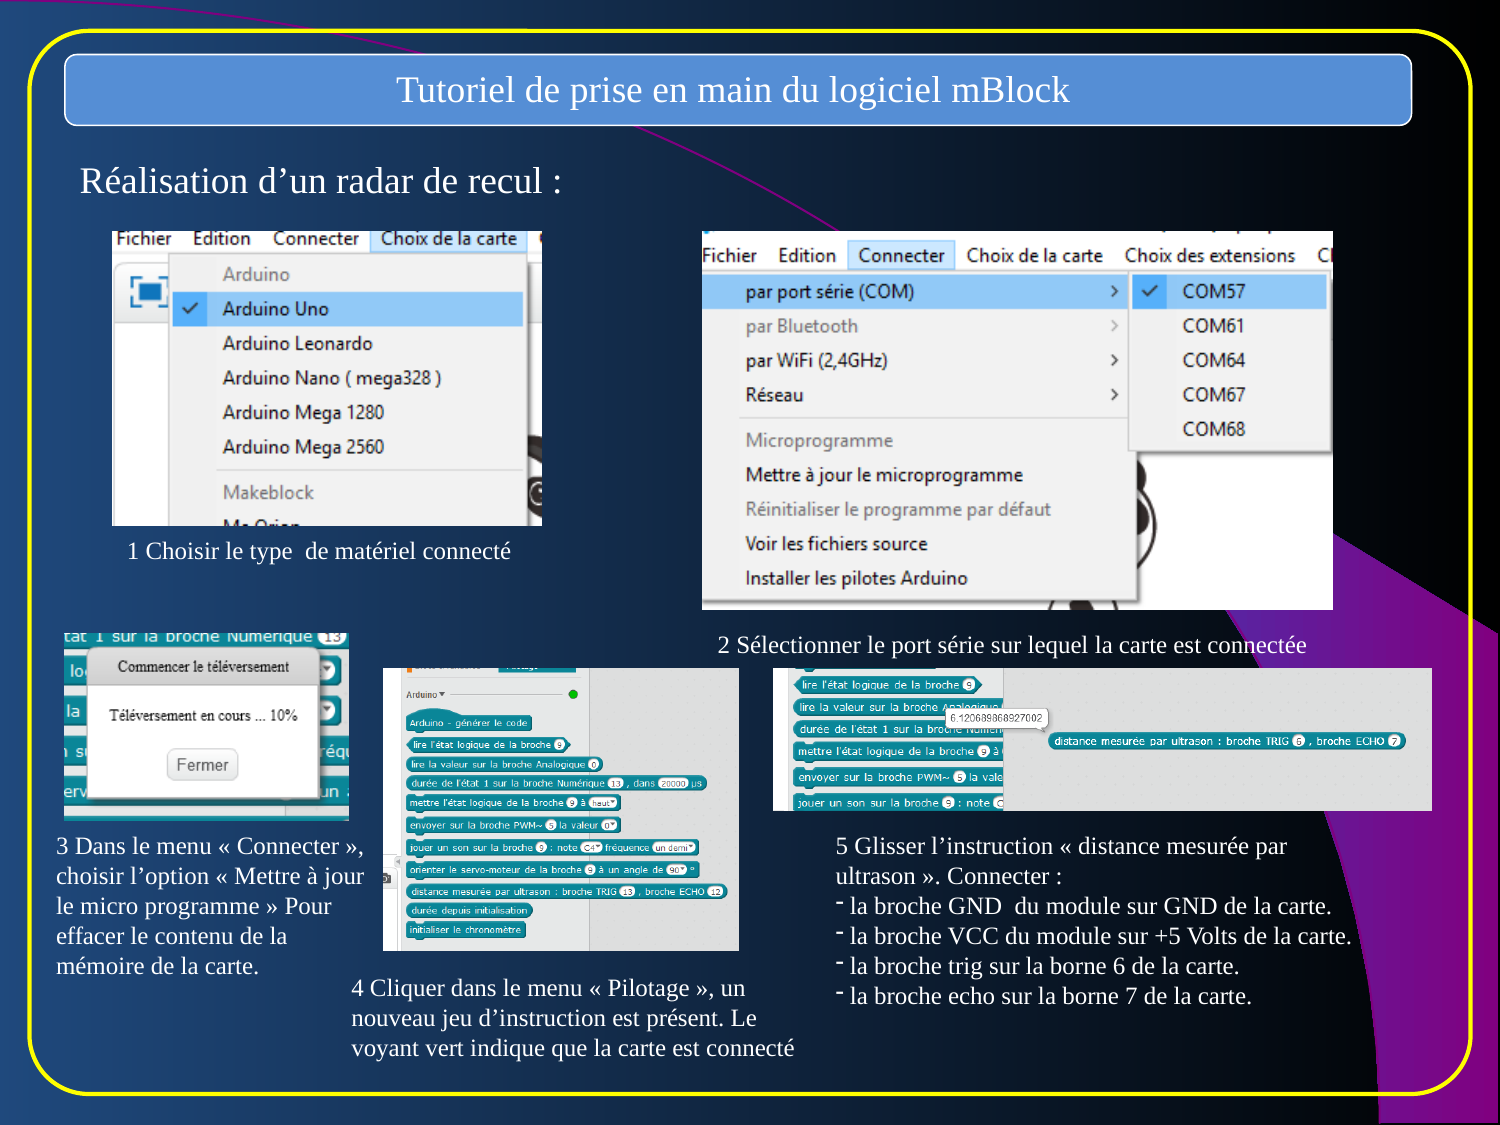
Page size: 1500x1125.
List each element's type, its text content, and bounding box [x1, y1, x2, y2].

text_box 3 Dans le menu « Connecter », choisir l’option « Mettre à jour le micro programme » Pour effacer le contenu de la mémoire de la carte. [41, 822, 384, 987]
picture [383, 668, 739, 951]
text_box 1 Choisir le type de matériel connecté [112, 534, 538, 572]
text_box 4 Cliquer dans le menu « Pilotage », un nouveau jeu d’instruction est présent. Le voyant vert indique que la carte est connecté [336, 964, 821, 1069]
picture [702, 231, 1333, 611]
text_box [27, 28, 1473, 1097]
picture [111, 231, 542, 526]
picture [64, 633, 349, 821]
text_box 2 Sélectionner le port série sur lequel la carte est connectée [702, 621, 1341, 667]
text_box Réalisation d’un radar de recul : [64, 148, 585, 209]
picture [773, 668, 1432, 811]
text_box 5 Glisser l’instruction « distance mesurée par ultrason ». Connecter : la broche GND du module sur GND de la carte. la broche VCC du module sur +5 Volts de la carte. la broche trig sur la borne 6 de la carte. la broche echo sur la borne 7 de la carte. [820, 822, 1376, 1017]
text_box Tutoriel de prise en main du logiciel mBlock [64, 54, 1412, 126]
